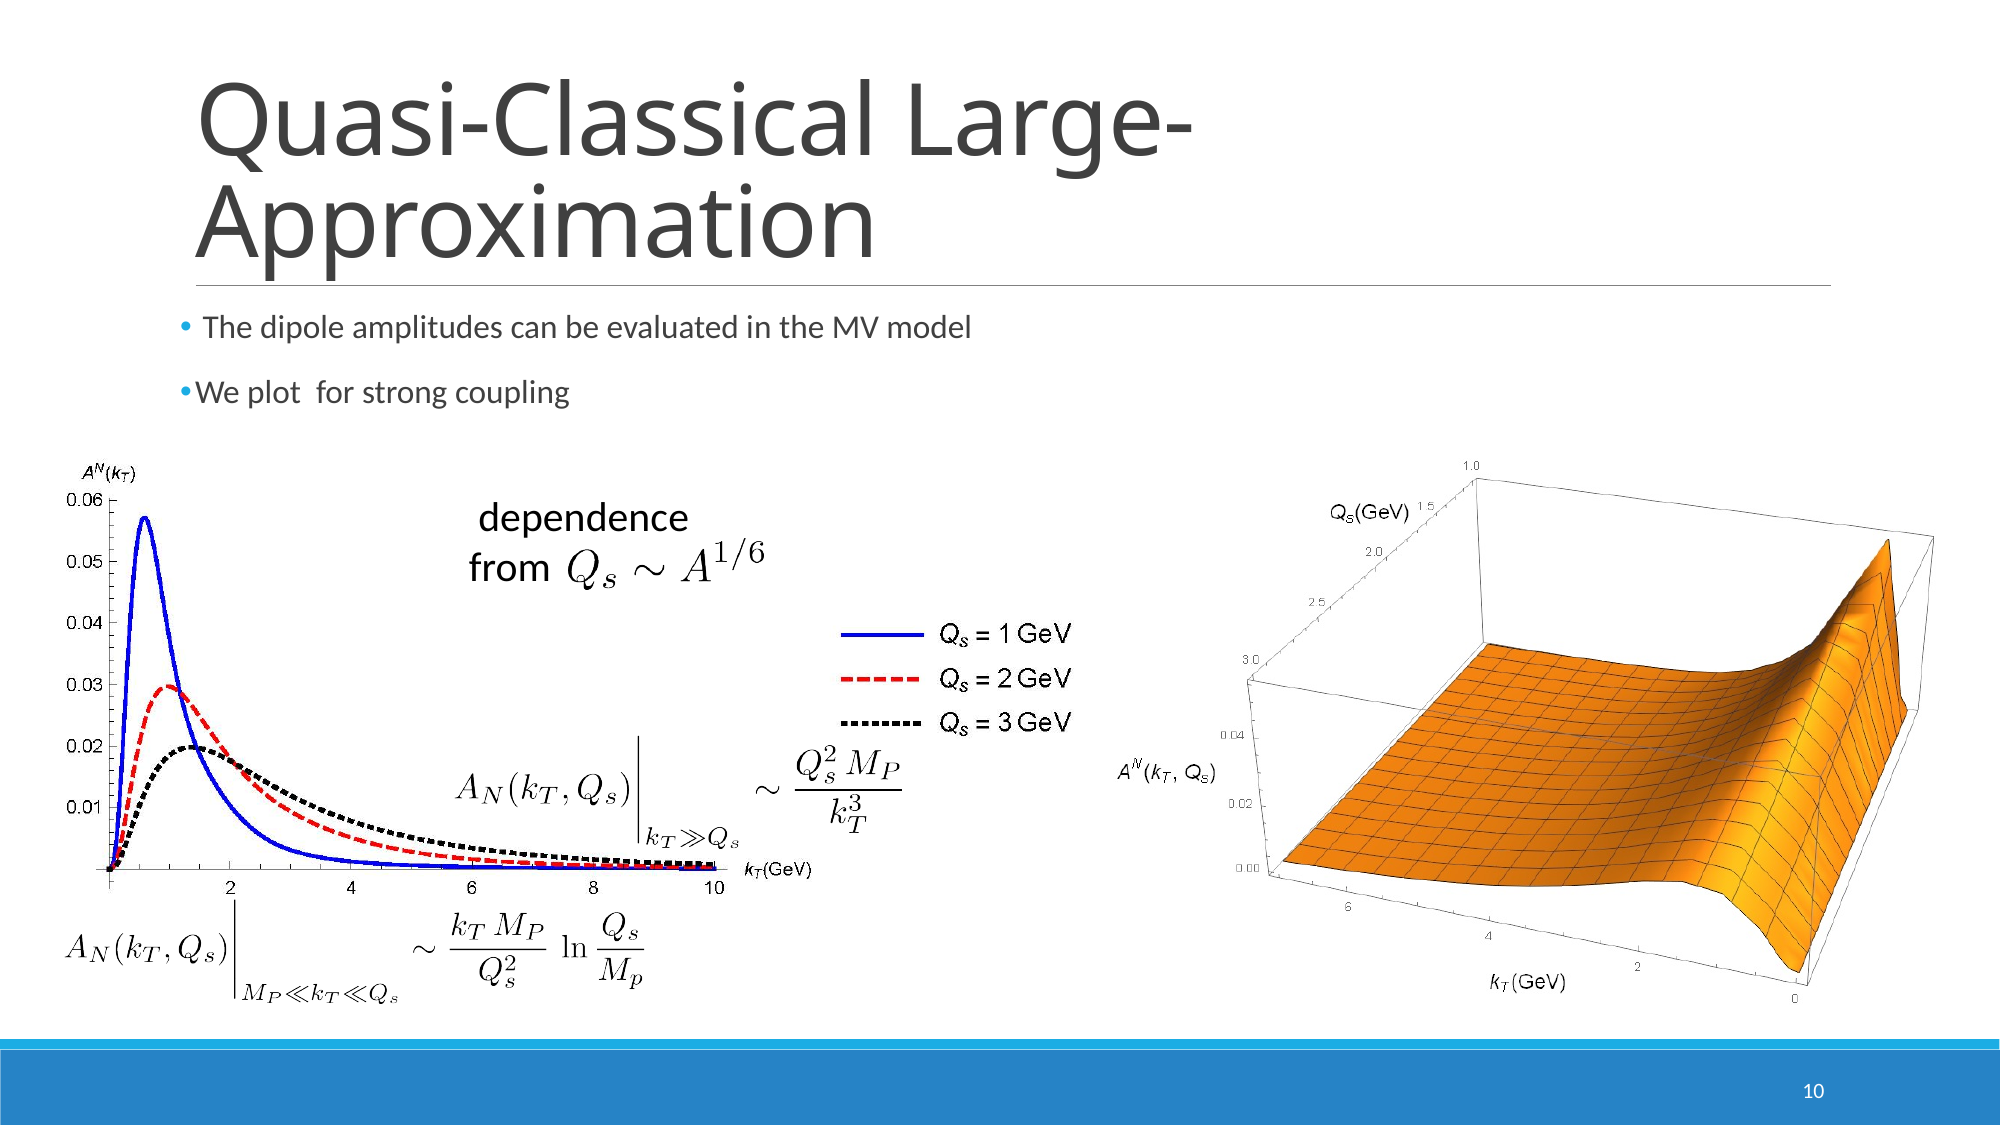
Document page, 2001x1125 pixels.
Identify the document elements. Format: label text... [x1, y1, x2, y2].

picture [1112, 458, 1973, 1005]
slide_number 10 [1624, 1059, 1840, 1120]
picture [63, 458, 1086, 1005]
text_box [453, 481, 769, 599]
